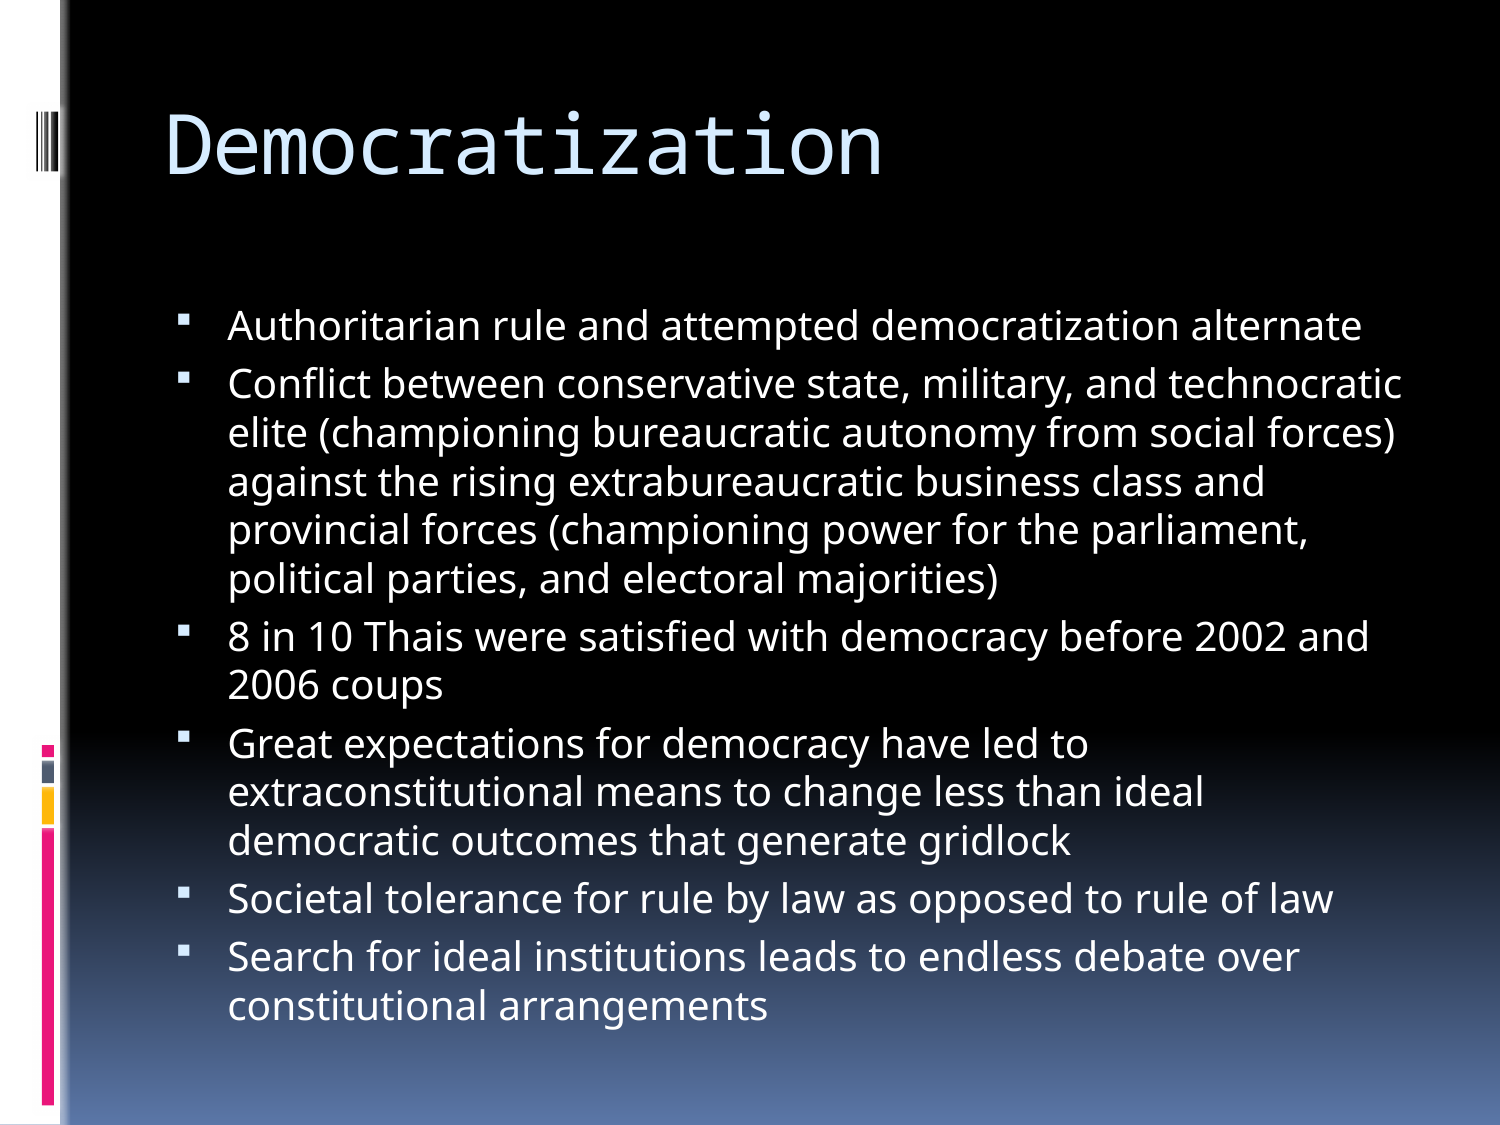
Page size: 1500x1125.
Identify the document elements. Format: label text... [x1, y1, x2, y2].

title Democratization [150, 83, 1425, 234]
list Authoritarian rule and attempted democratization alternate Conflict between conservative state, military, and technocratic elite (championing bureaucratic autonomy from social forces) against the rising extrabureaucratic business class and provincial forces (championing power for the parliament, political parties, and electoral majorities) 8 in 10 Thais were satisfied with democracy before 2002 and 2006 coups Great expectations for democracy have led to extraconstitutional means to change less than ideal democratic outcomes that generate gridlock Societal tolerance for rule by law as opposed to rule of law Search for ideal institutions leads to endless debate over constitutional arrangements [150, 292, 1425, 1043]
